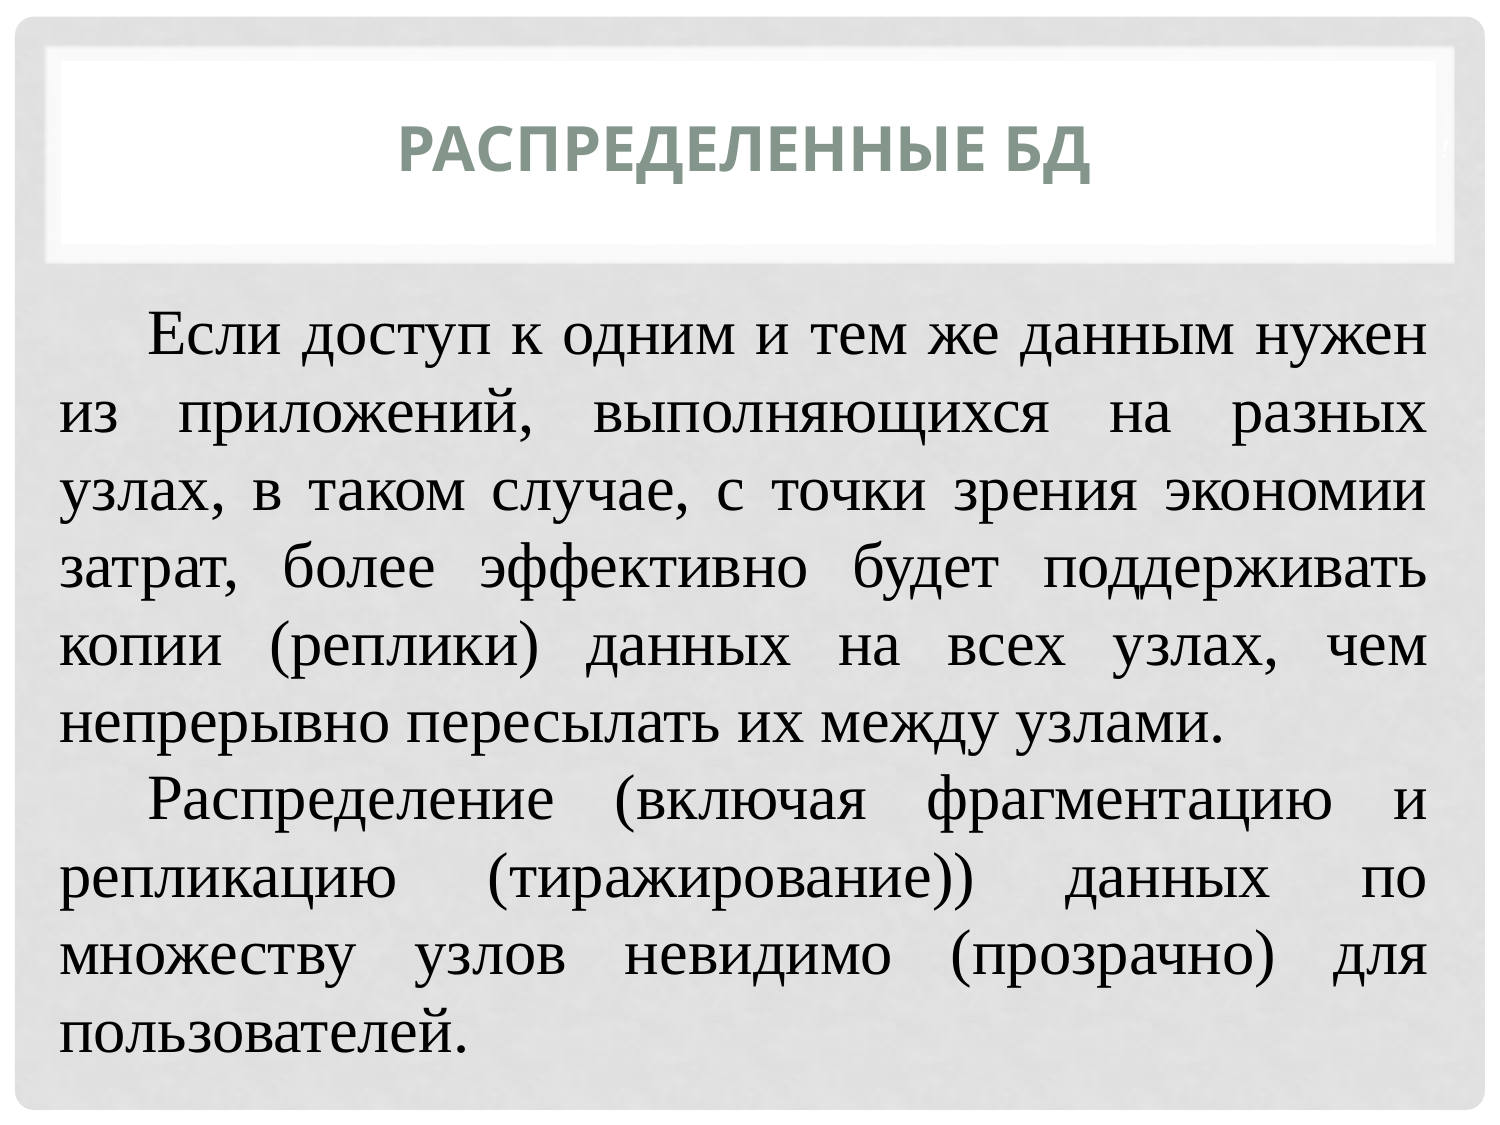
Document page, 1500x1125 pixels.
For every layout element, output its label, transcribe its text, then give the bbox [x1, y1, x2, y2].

text_box Распределенные БД [53, 101, 1436, 192]
text_box Если доступ к одним и тем же данным нужен из приложений, выполняющихся на разных узлах, в таком случае, с точки зрения экономии затрат, более эффективно будет поддерживать копии (реплики) данных на всех узлах, чем непрерывно пересылать их между узлами. Распределение (включая фрагментацию и репликацию (тиражирование)) данных по множеству узлов невидимо (прозрачно) для пользователей. [44, 283, 1444, 1073]
